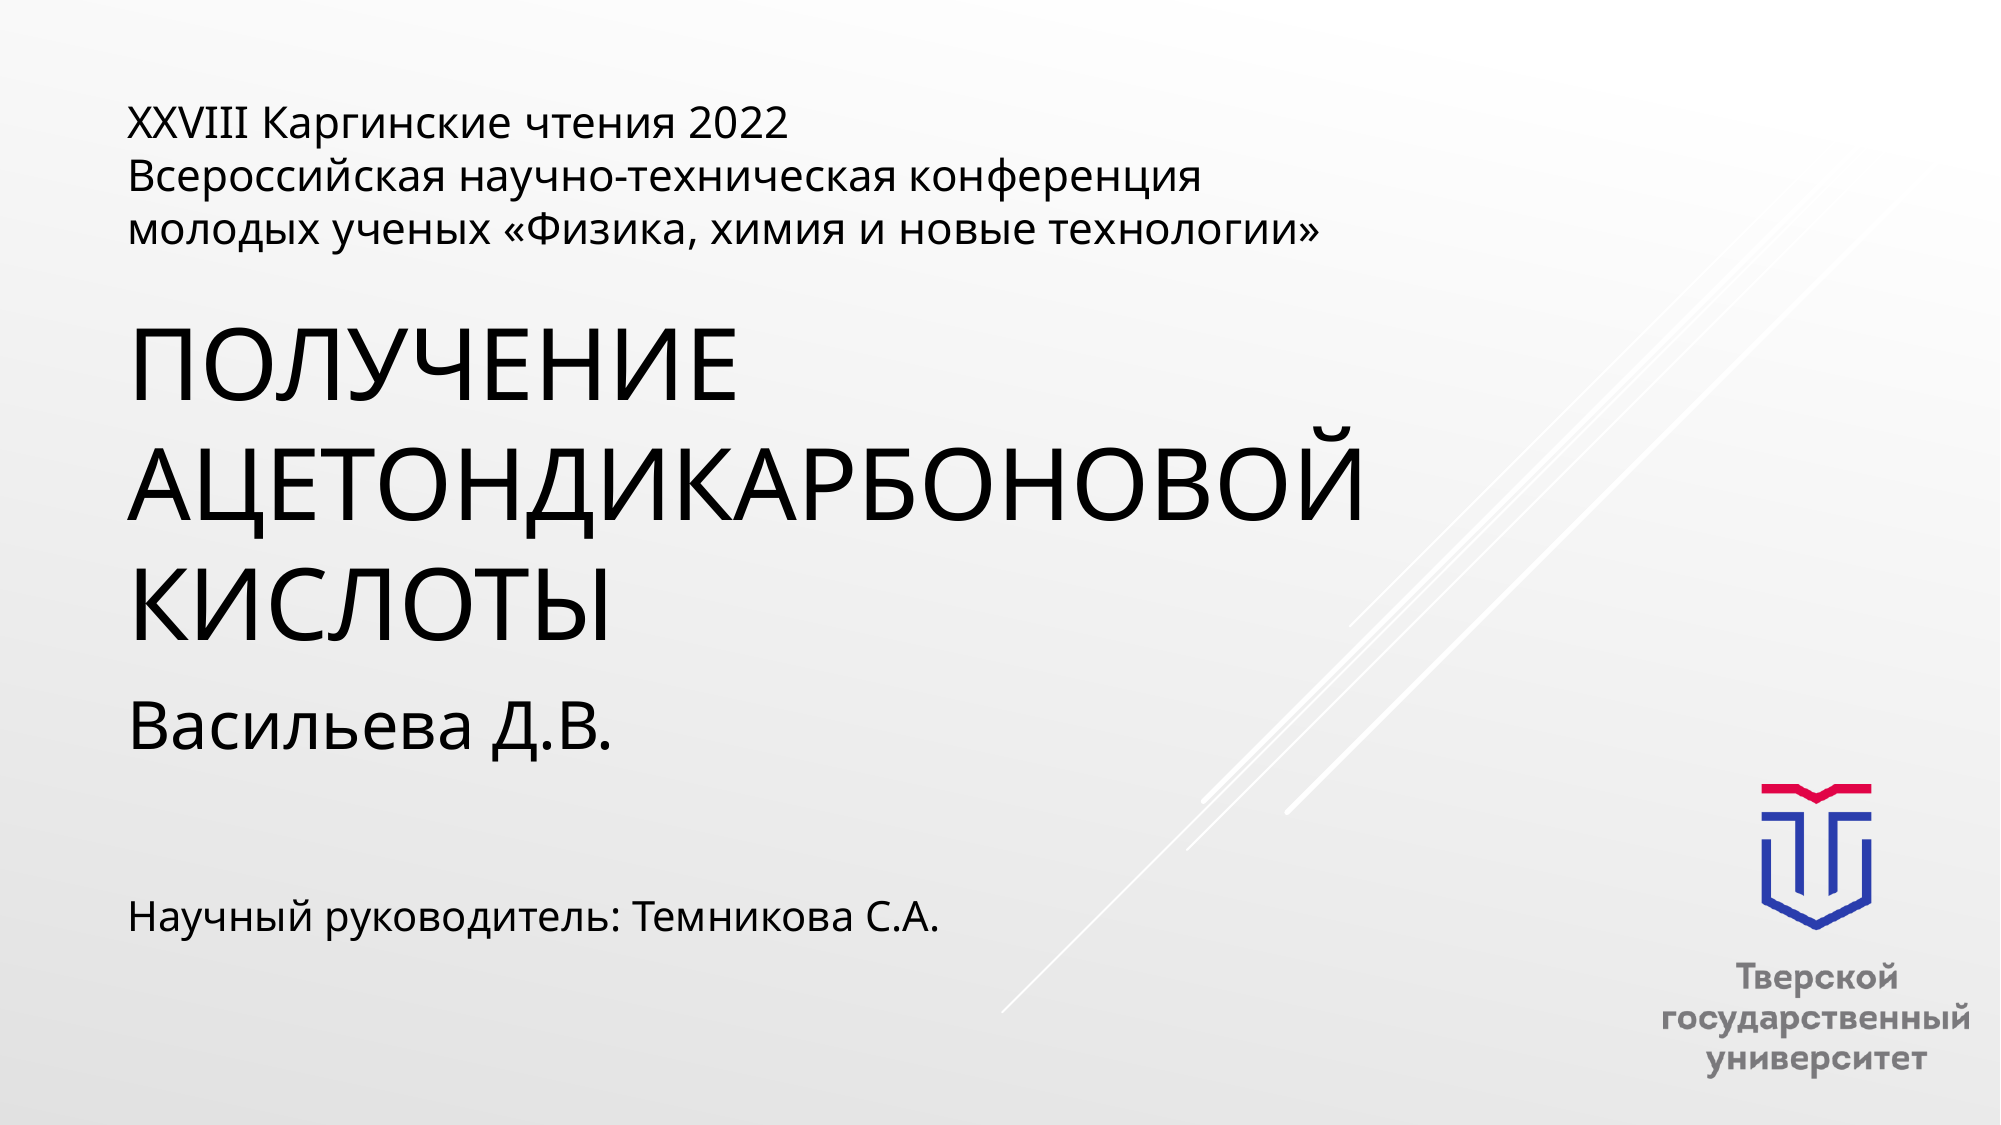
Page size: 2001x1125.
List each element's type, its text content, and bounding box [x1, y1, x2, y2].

title Получение ацетондикарбоновой кислоты [112, 265, 1425, 669]
picture [1662, 784, 1969, 1080]
text_box XXVIII Каргинские чтения 2022 Всероссийская научно-техническая конференция молодых ученых «Физика, химия и новые технологии» [112, 87, 1355, 261]
subtitle Васильева Д.В. Научный руководитель: Темникова С.А. [112, 675, 1306, 996]
